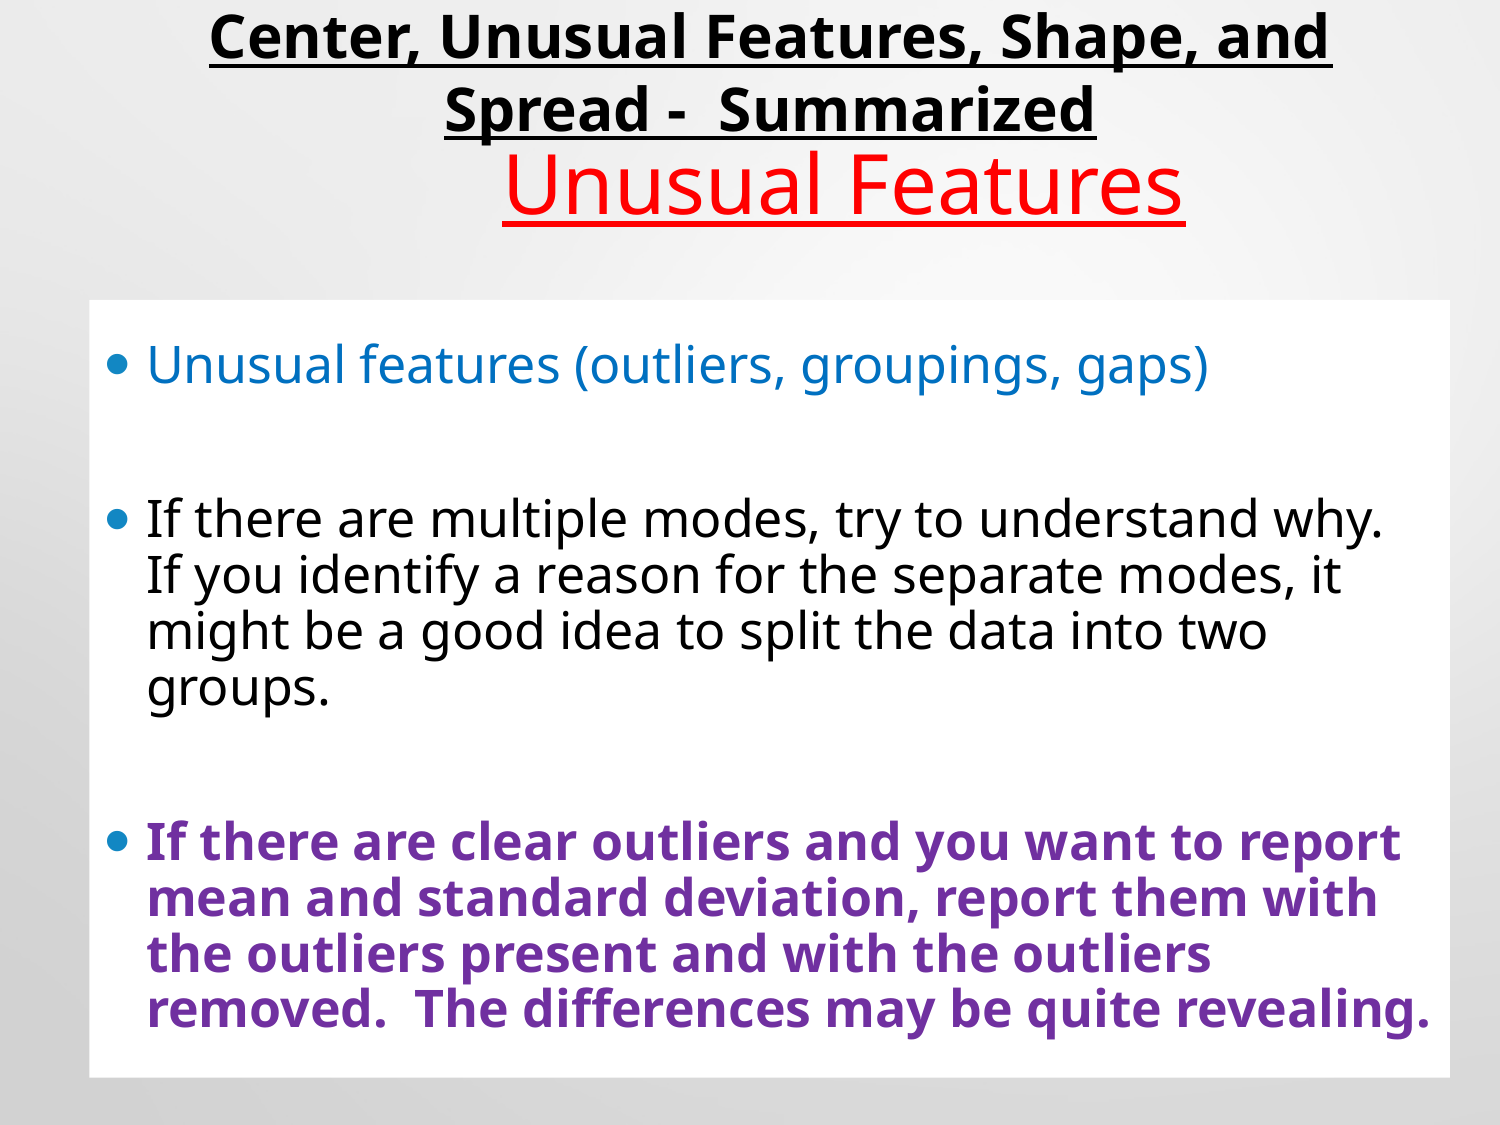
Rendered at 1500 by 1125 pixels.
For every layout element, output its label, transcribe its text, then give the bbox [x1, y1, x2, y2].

title Unusual Features [87, 99, 1450, 263]
list Unusual features (outliers, groupings, gaps) If there are multiple modes, try to understand why. If you identify a reason for the separate modes, it might be a good idea to split the data into two groups. If there are clear outliers and you want to report mean and standard deviation, report them with the outliers present and with the outliers removed. The differences may be quite revealing. [89, 299, 1450, 1078]
text_box Center, Unusual Features, Shape, and Spread - Summarized [89, 0, 1452, 151]
